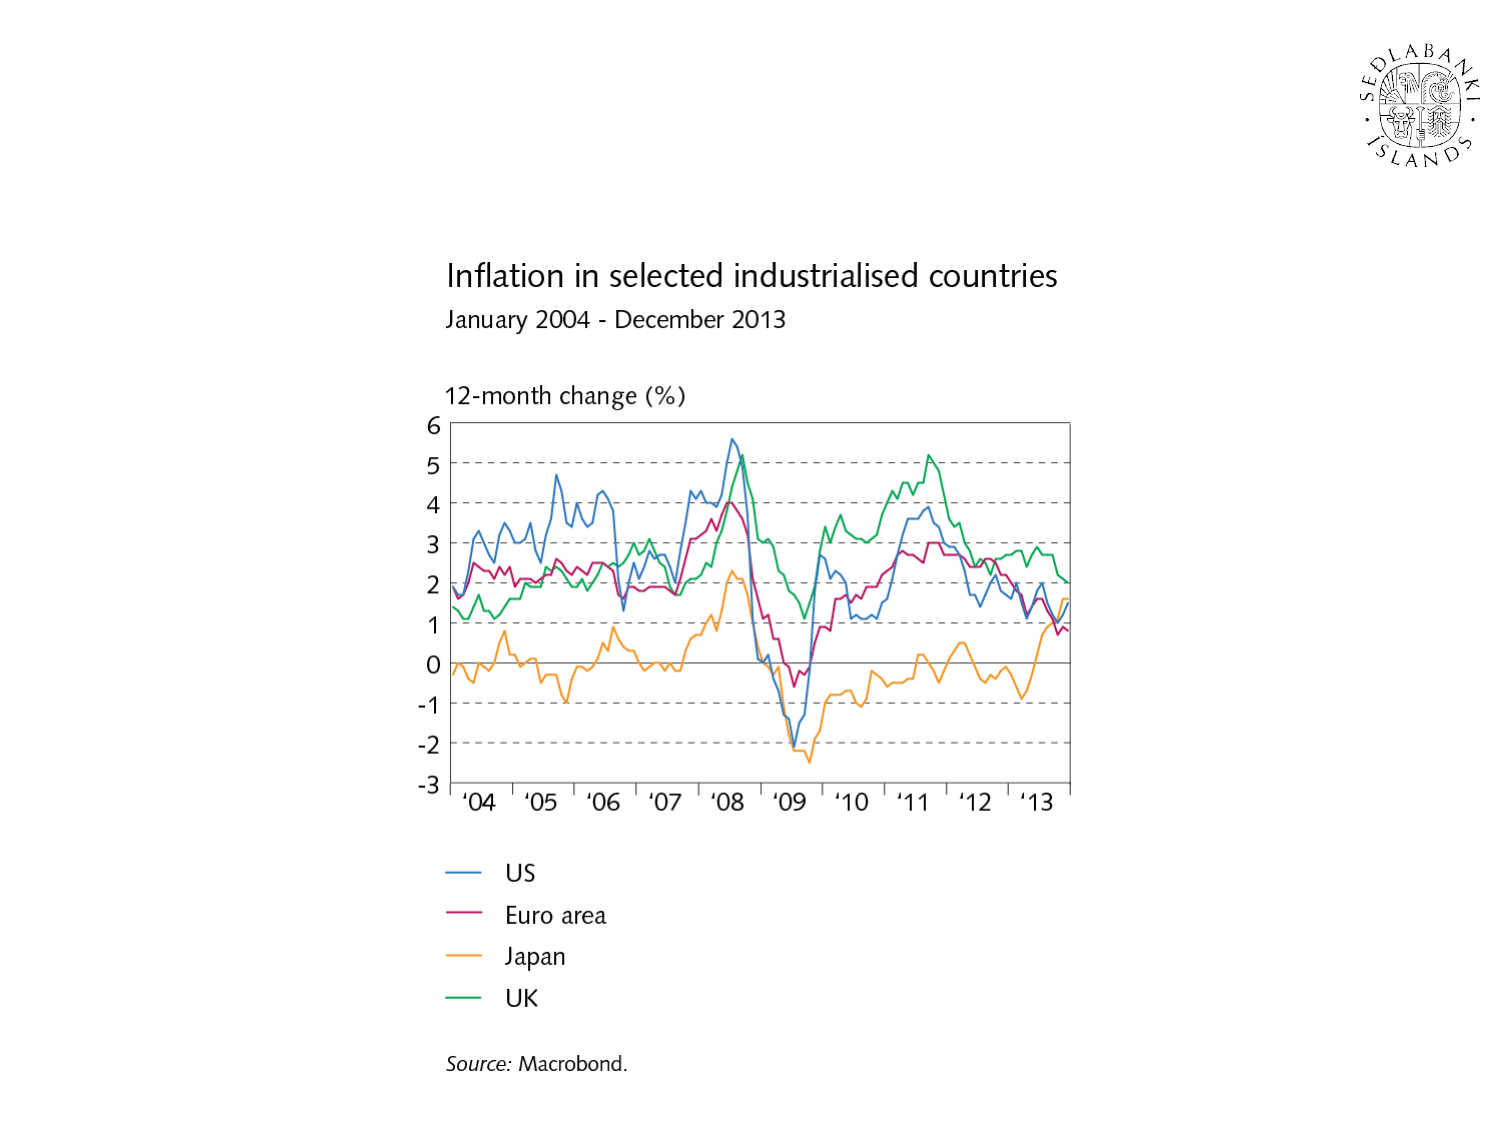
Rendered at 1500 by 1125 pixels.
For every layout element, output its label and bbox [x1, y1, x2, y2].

picture [1357, 42, 1482, 173]
list [417, 259, 1071, 1077]
